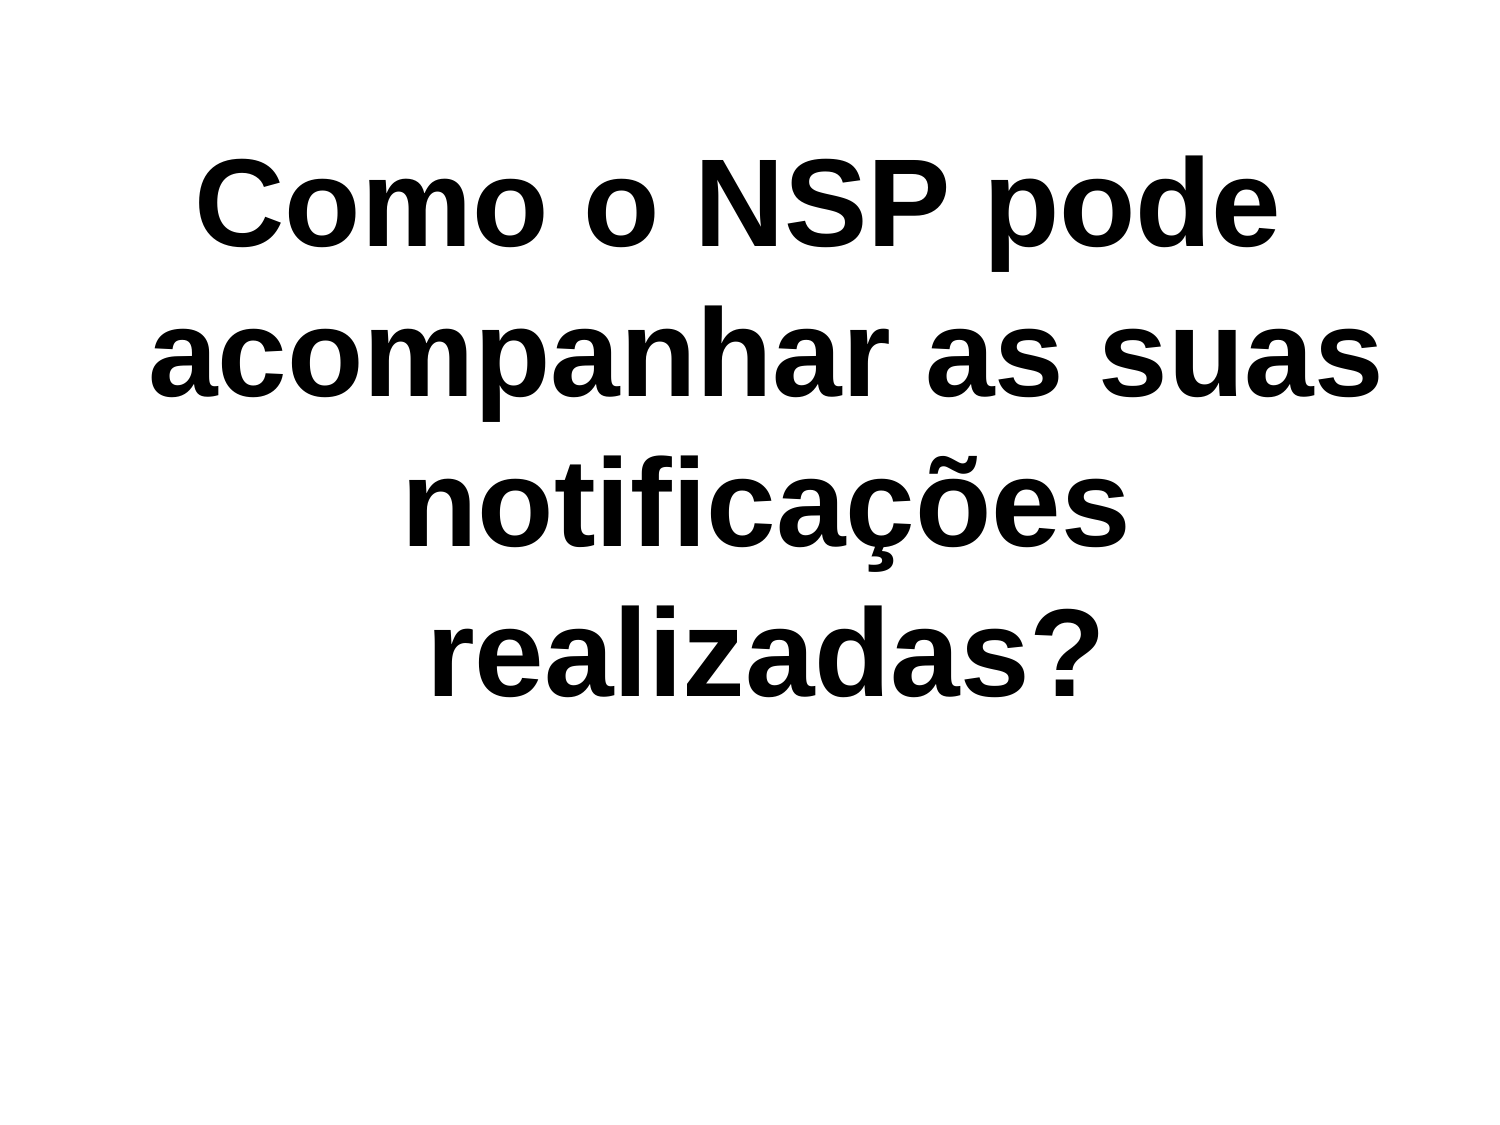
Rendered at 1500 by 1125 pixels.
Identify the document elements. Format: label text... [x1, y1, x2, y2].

list Como o NSP pode acompanhar as suas notificações realizadas? [41, 113, 1436, 1083]
